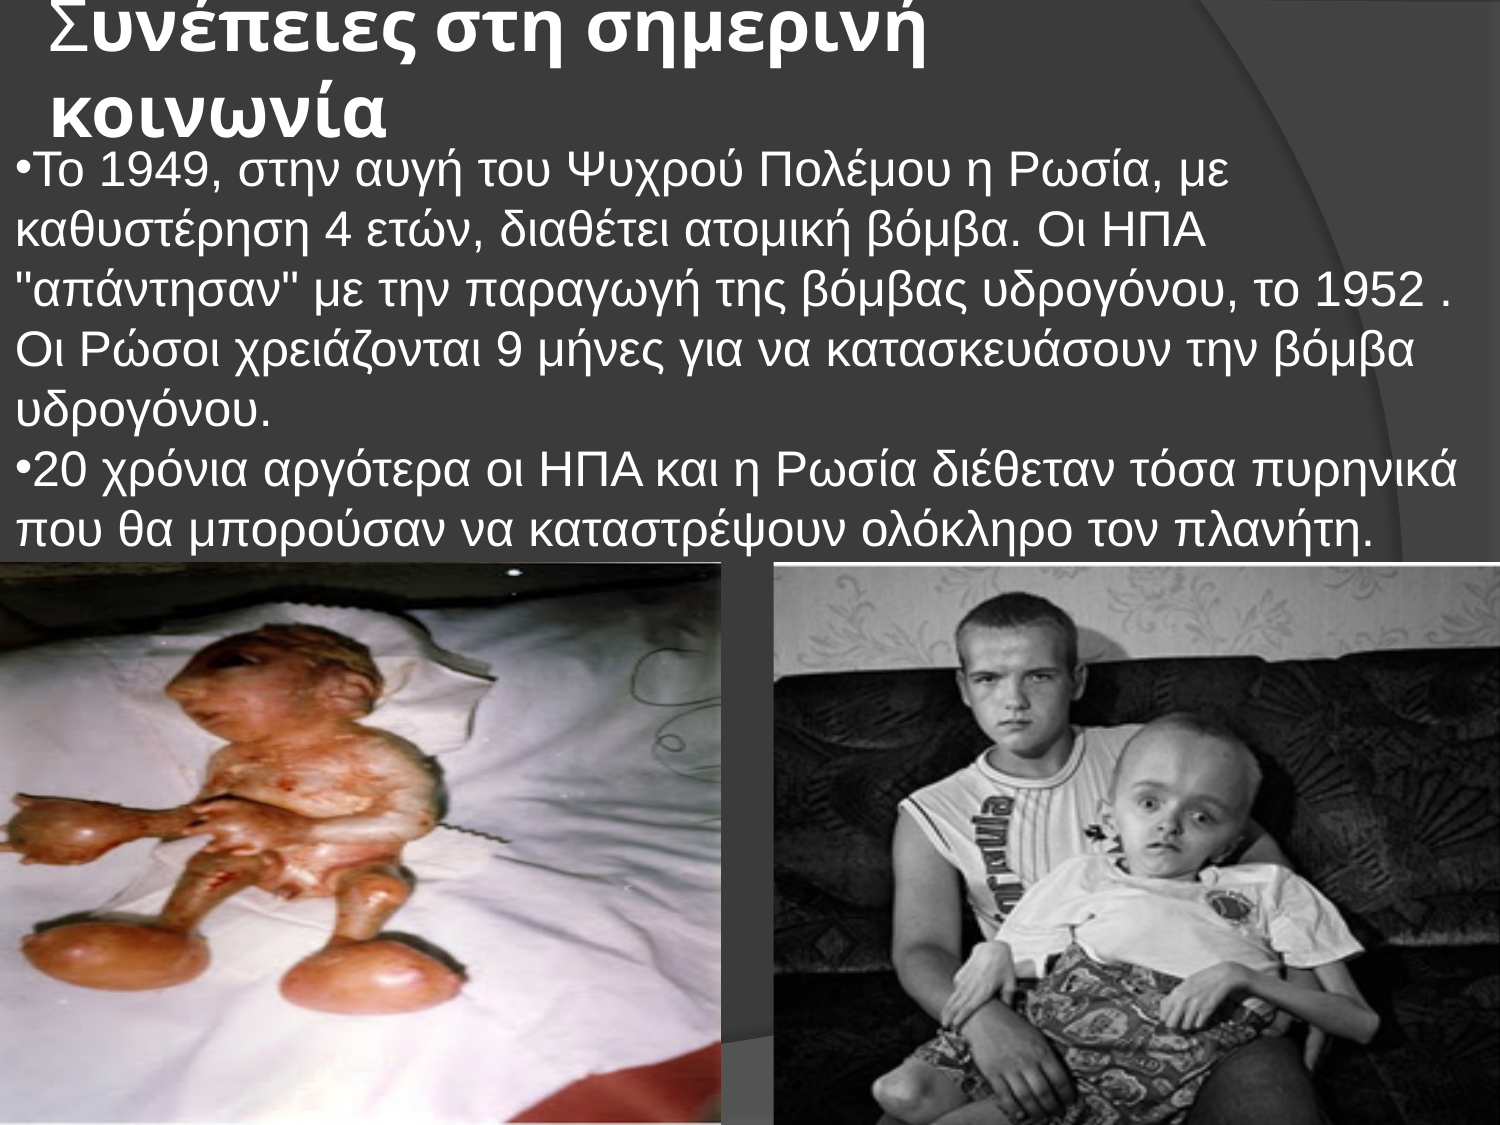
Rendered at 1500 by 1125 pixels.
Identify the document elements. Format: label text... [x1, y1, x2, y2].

title Συνέπειες στη σημερινή κοινωνία [41, 0, 1267, 128]
picture [773, 562, 1500, 1125]
picture [0, 562, 721, 1125]
text_box Το 1949, στην αυγή του Ψυχρού Πολέμου η Ρωσία, με καθυστέρηση 4 ετών, διαθέτει ατομική βόμβα. Οι HΠA "απάντησαν" με την παραγωγή της βόμβας υδρογόνου, το 1952 . Oι Pώσοι χρειάζονται 9 μήνες για να κατασκευάσουν την βόμβα υδρογόνου. 20 χρόνια αργότερα οι HΠA και η Ρωσία διέθεταν τόσα πυρηνικά που θα μπορούσαν να καταστρέψουν ολόκληρο τον πλανήτη. [0, 128, 1500, 564]
